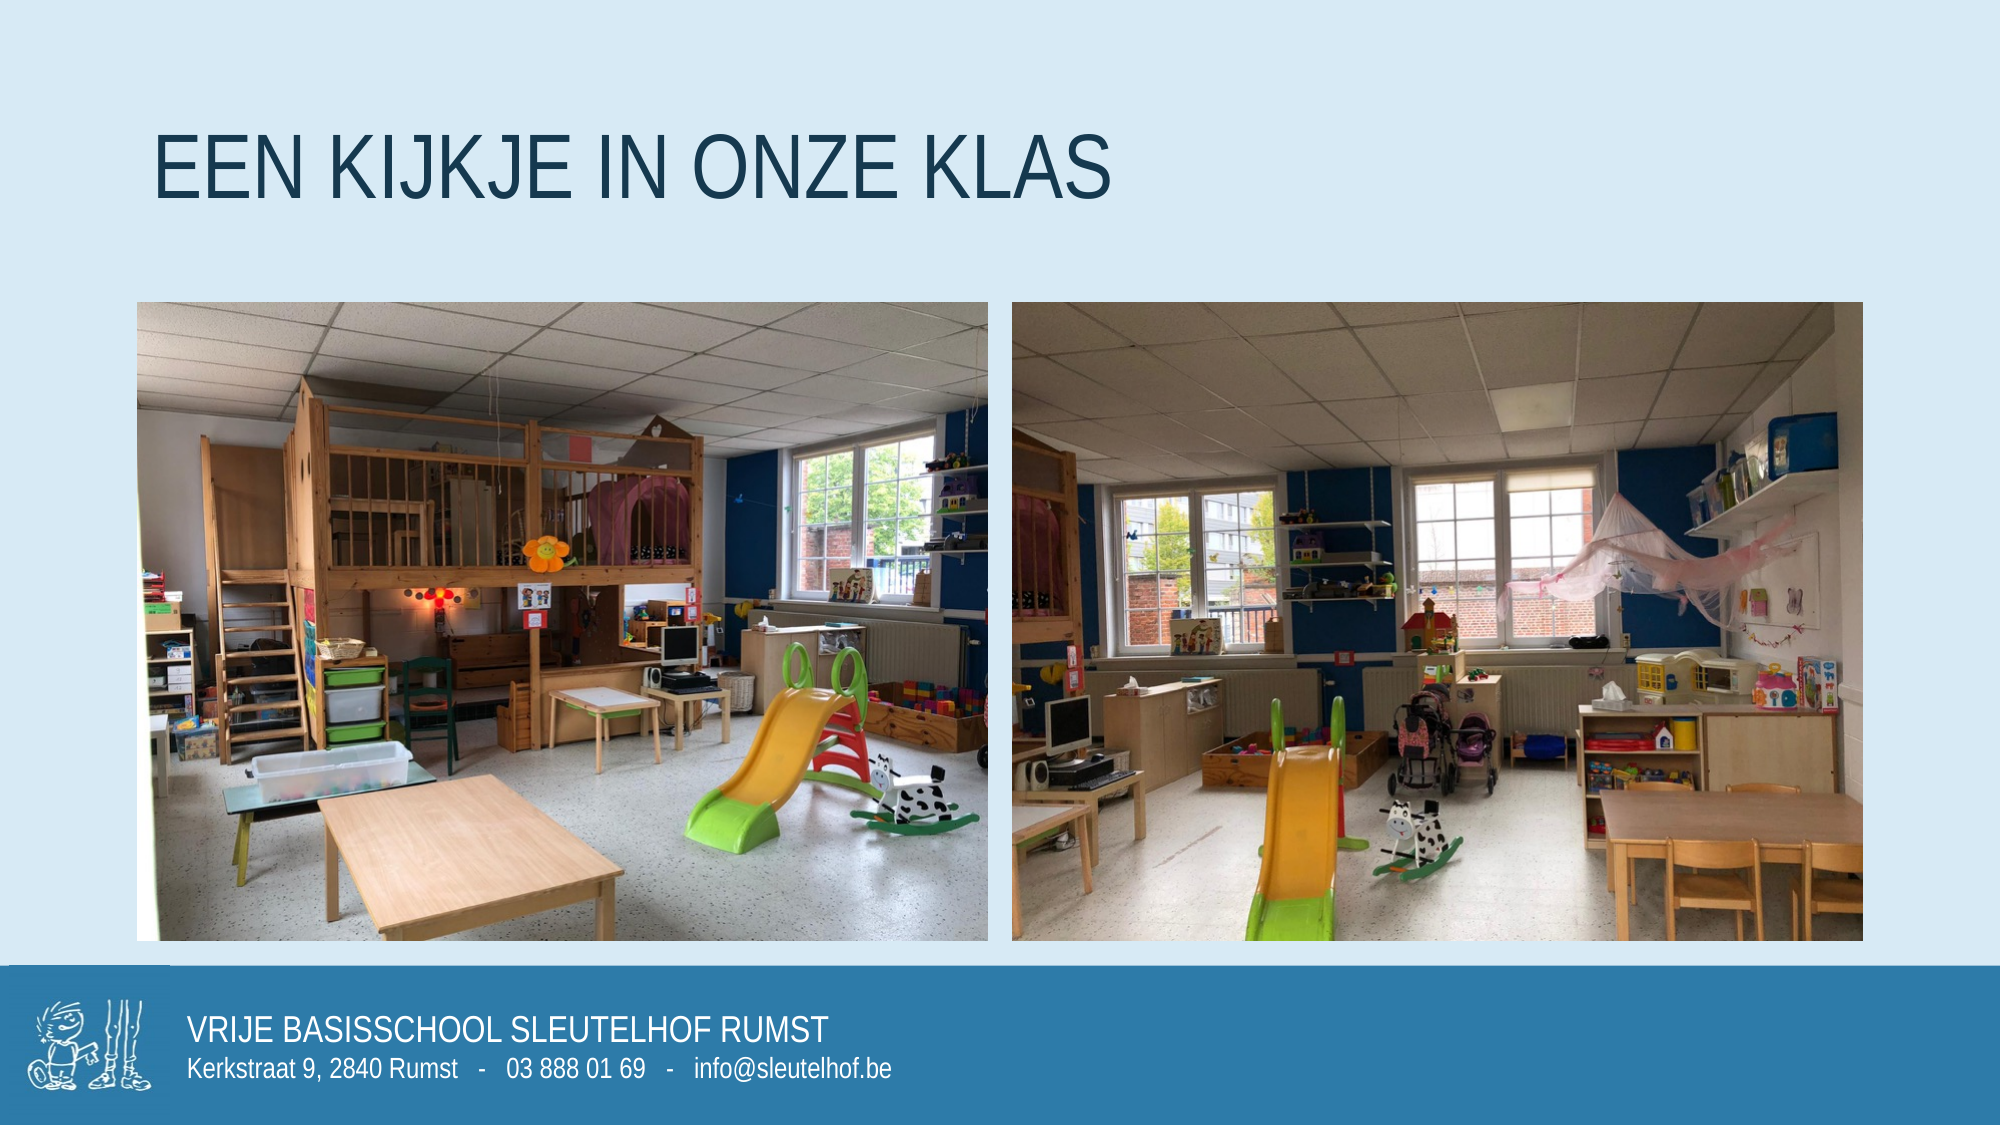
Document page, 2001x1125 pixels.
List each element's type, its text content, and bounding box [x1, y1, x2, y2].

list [1012, 302, 1863, 941]
title Een kijkje in onze klas [137, 59, 1863, 278]
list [137, 302, 988, 941]
picture [9, 965, 170, 1125]
